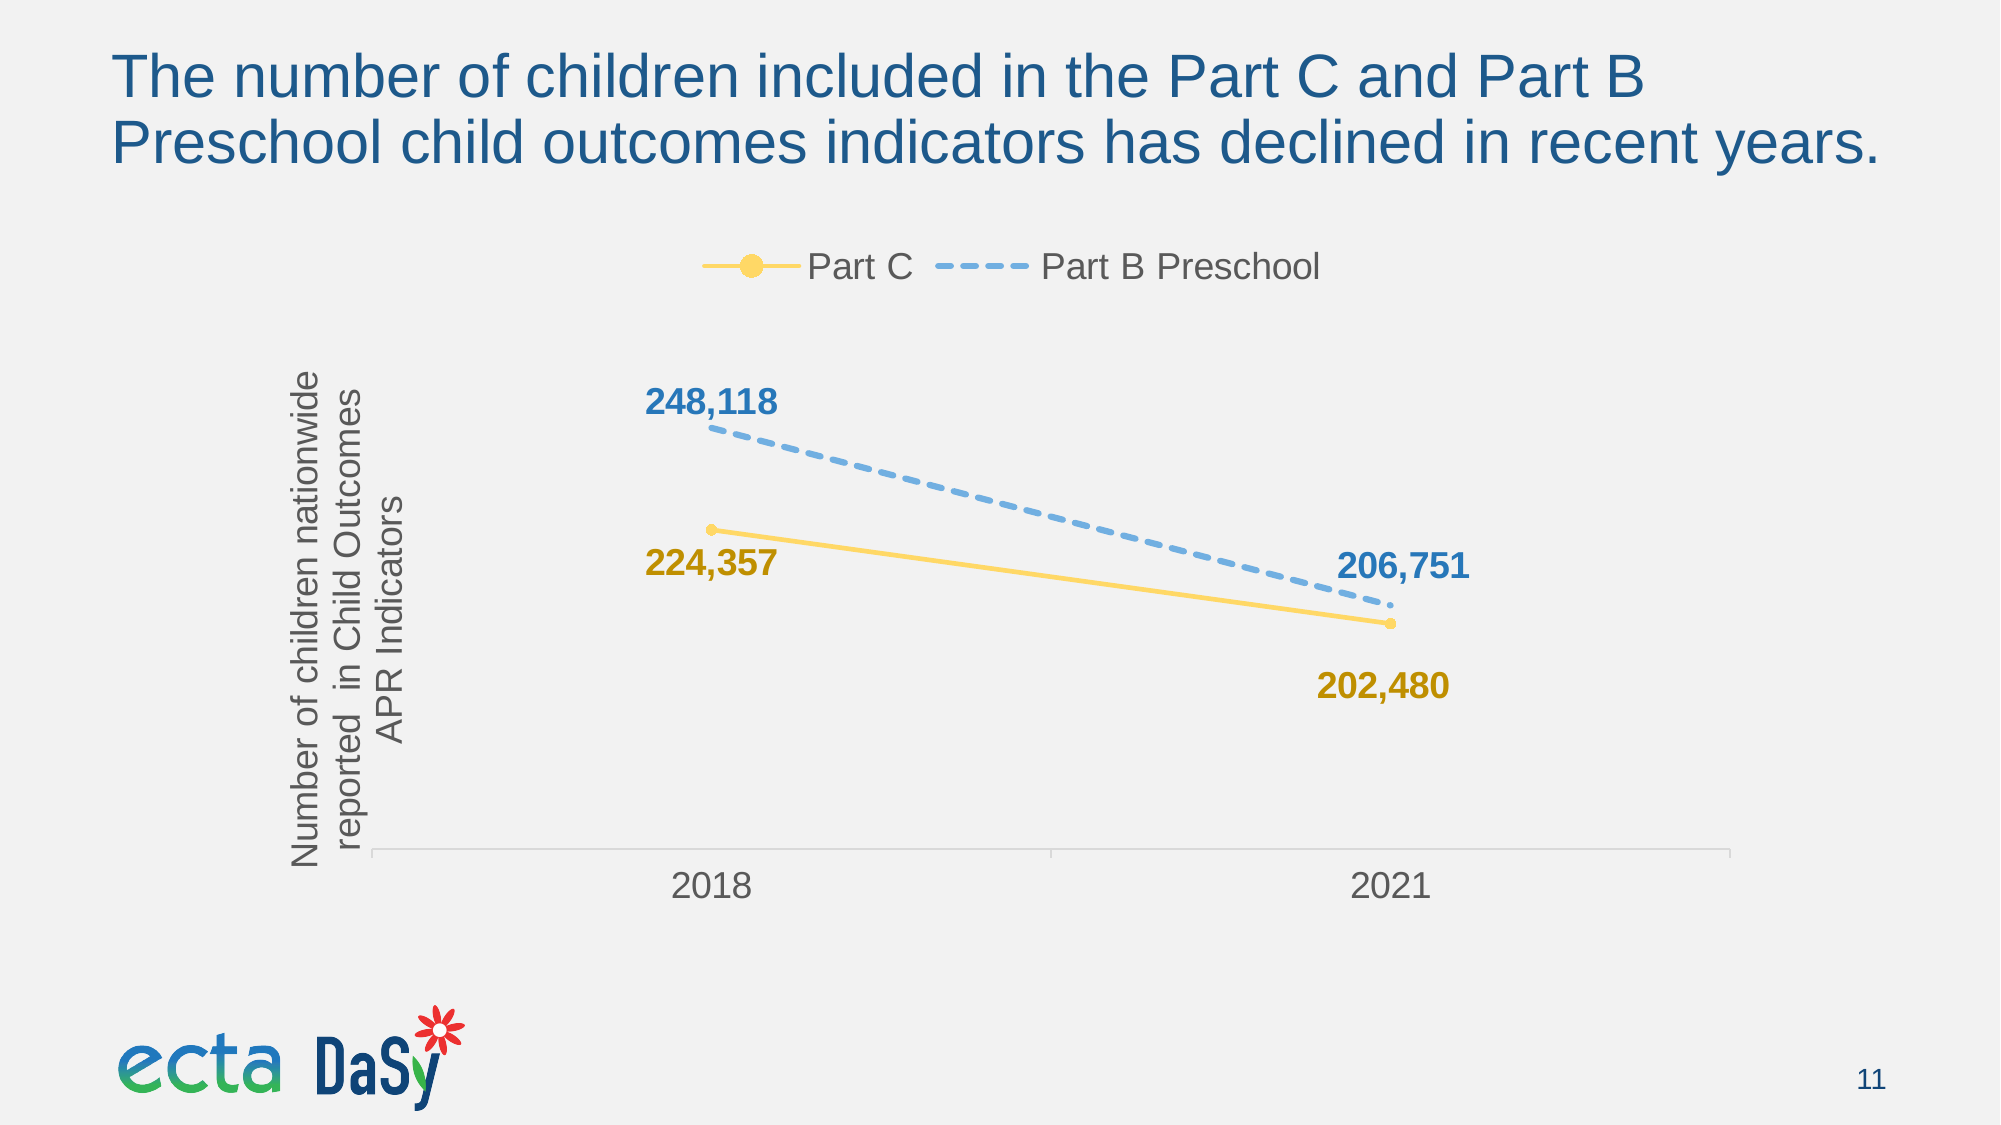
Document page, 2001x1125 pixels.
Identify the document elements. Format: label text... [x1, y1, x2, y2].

title The number of children included in the Part C and Part B Preschool child outcomes indicators has declined in recent years. [96, 37, 1902, 188]
picture [317, 1005, 465, 1111]
slide_number 11 [1699, 1036, 1902, 1120]
picture [101, 1025, 297, 1101]
chart [271, 226, 1754, 916]
